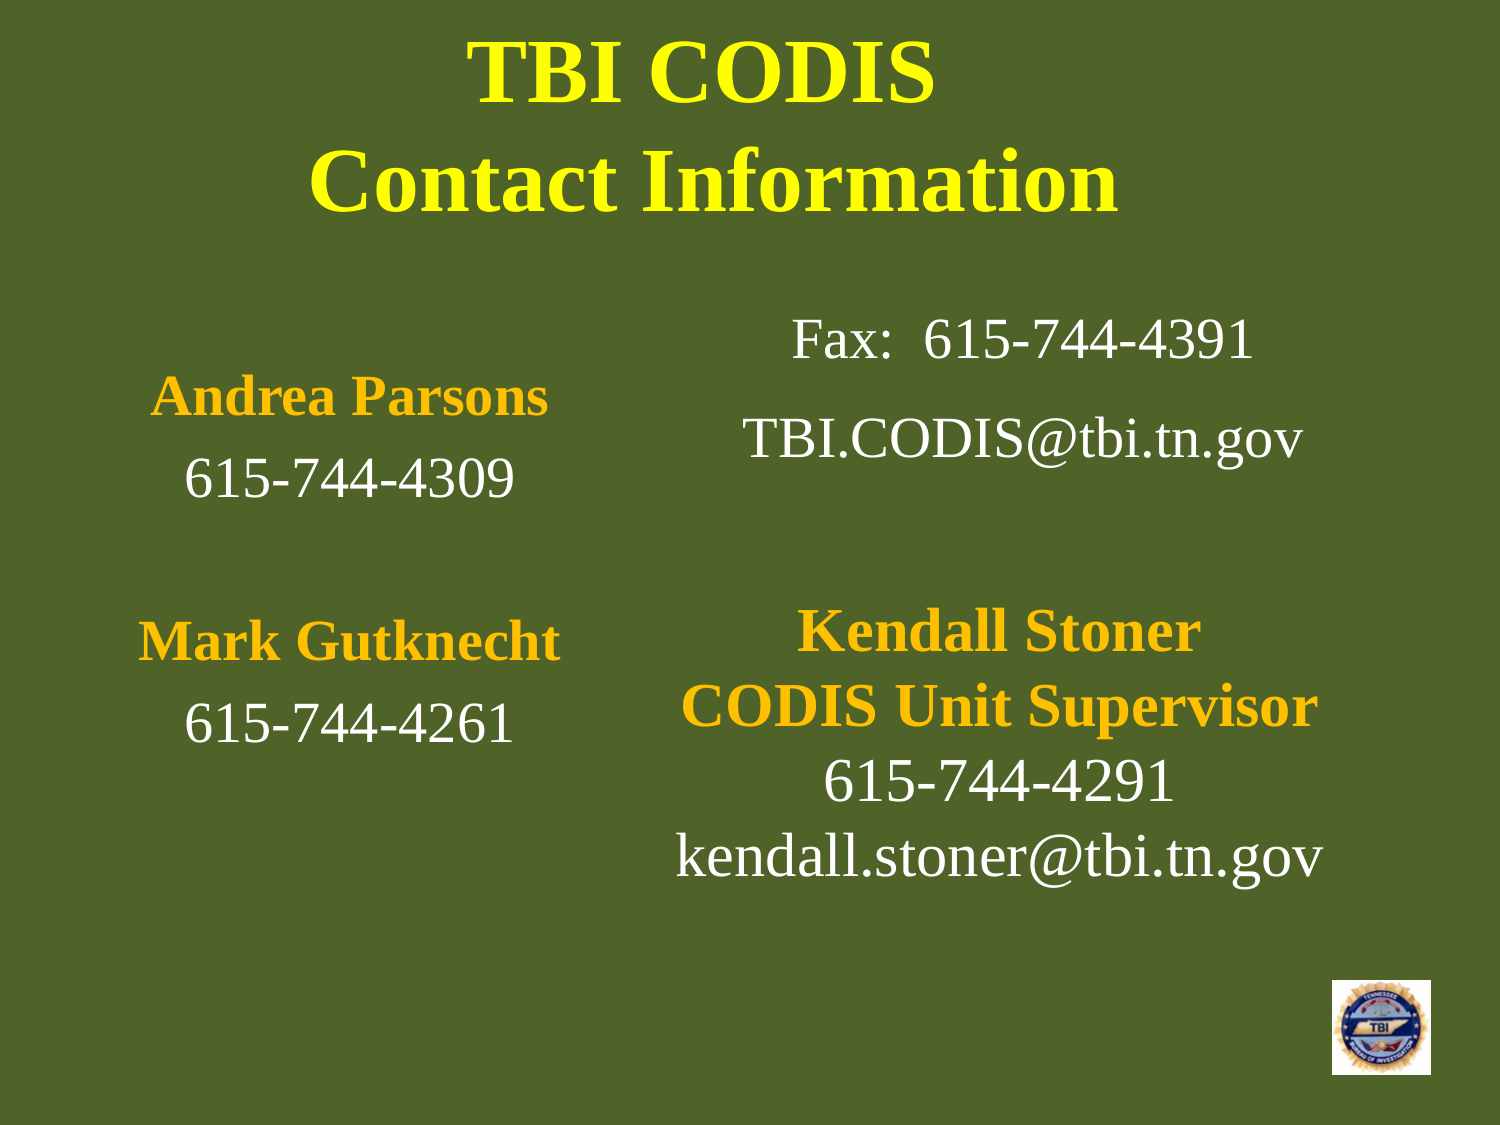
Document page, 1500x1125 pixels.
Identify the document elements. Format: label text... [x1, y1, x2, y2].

text_box Fax: 615-744-4391 TBI.CODIS@tbi.tn.gov [710, 292, 1336, 477]
title TBI CODIS Contact Information [213, 70, 1214, 171]
list Andrea Parsons 615-744-4309 Mark Gutknecht 615-744-4261 [75, 350, 625, 1050]
text_box Kendall Stoner CODIS Unit Supervisor 615-744-4291 kendall.stoner@tbi.tn.gov [500, 494, 1500, 983]
picture [1332, 980, 1431, 1076]
